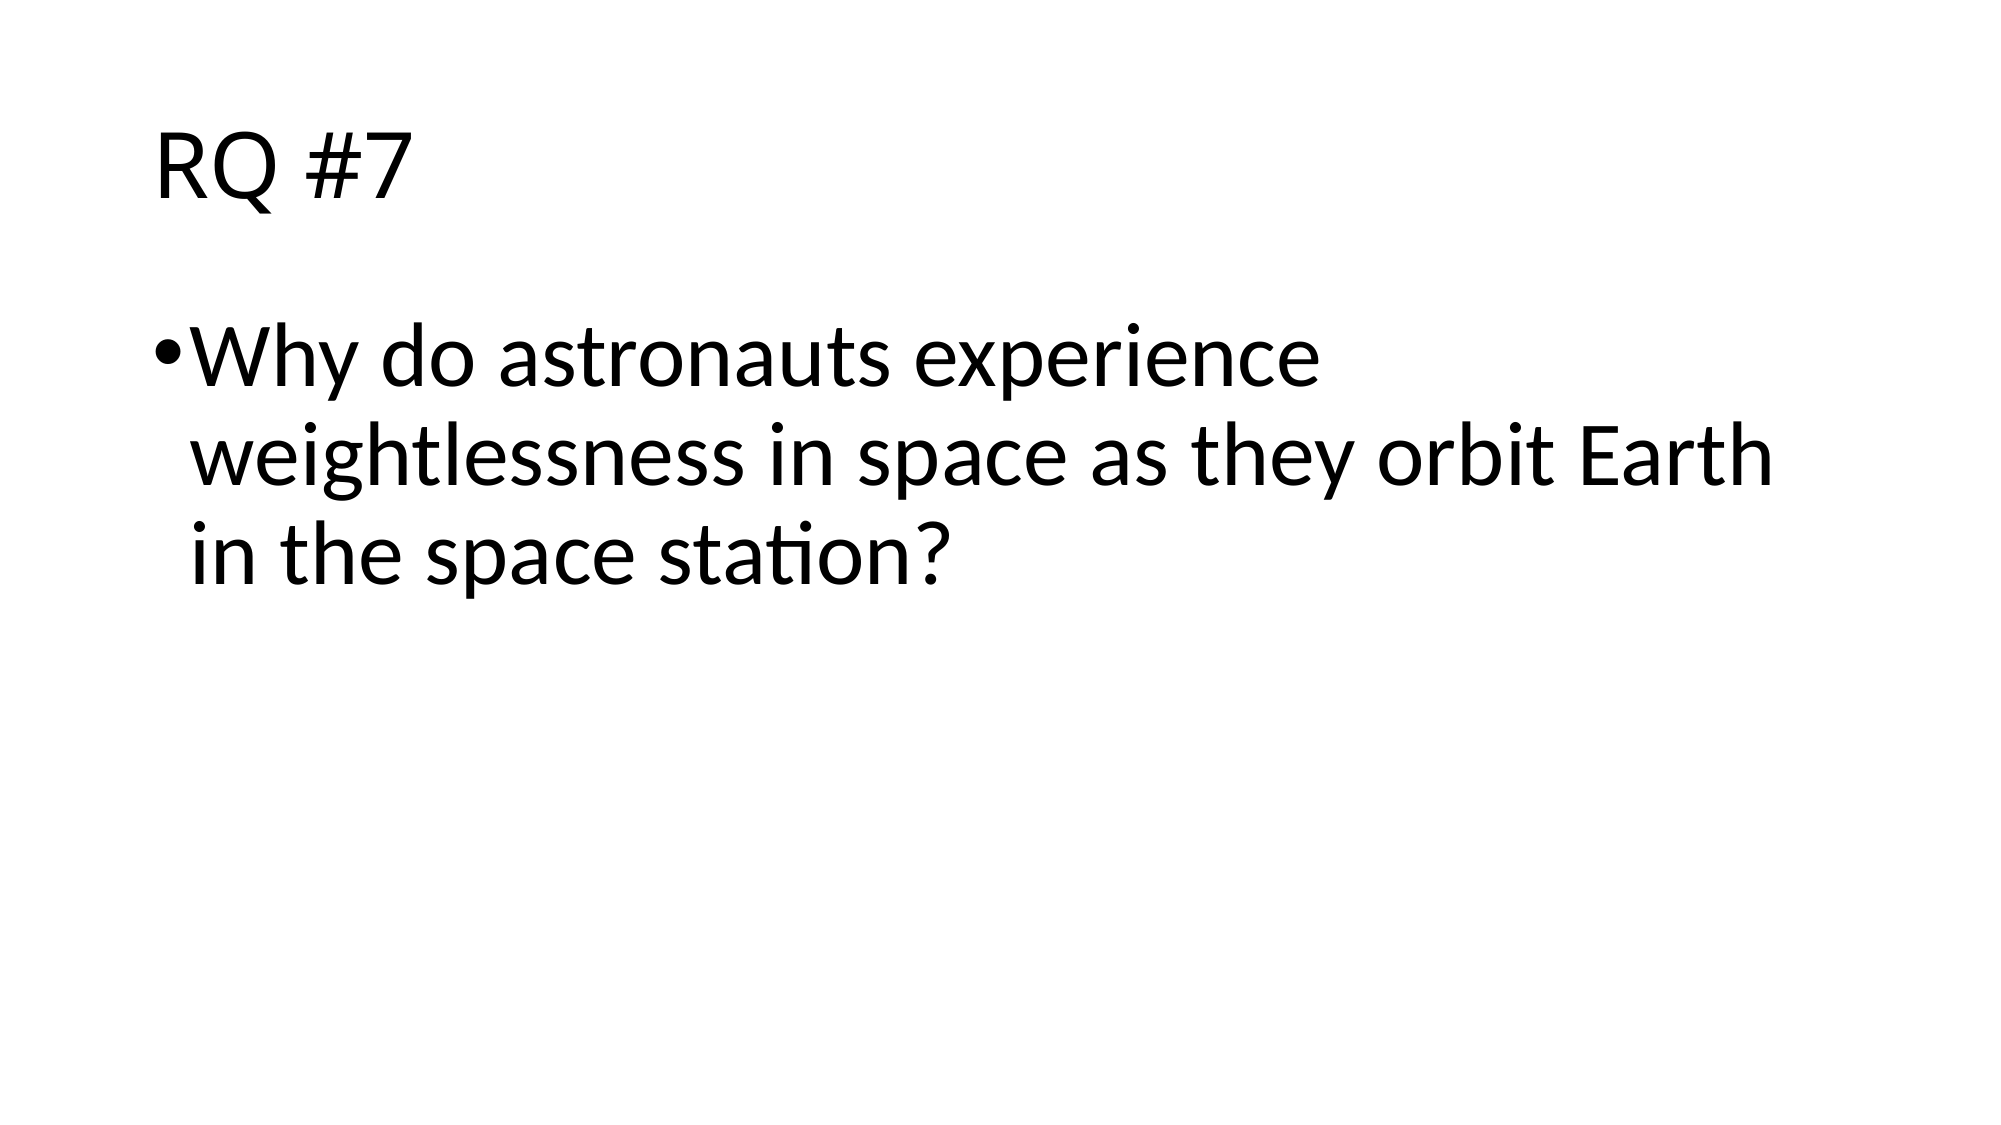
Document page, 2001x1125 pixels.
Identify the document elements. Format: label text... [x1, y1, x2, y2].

title RQ #7 [137, 59, 1863, 278]
list Why do astronauts experience weightlessness in space as they orbit Earth in the space station? [137, 299, 1863, 1014]
